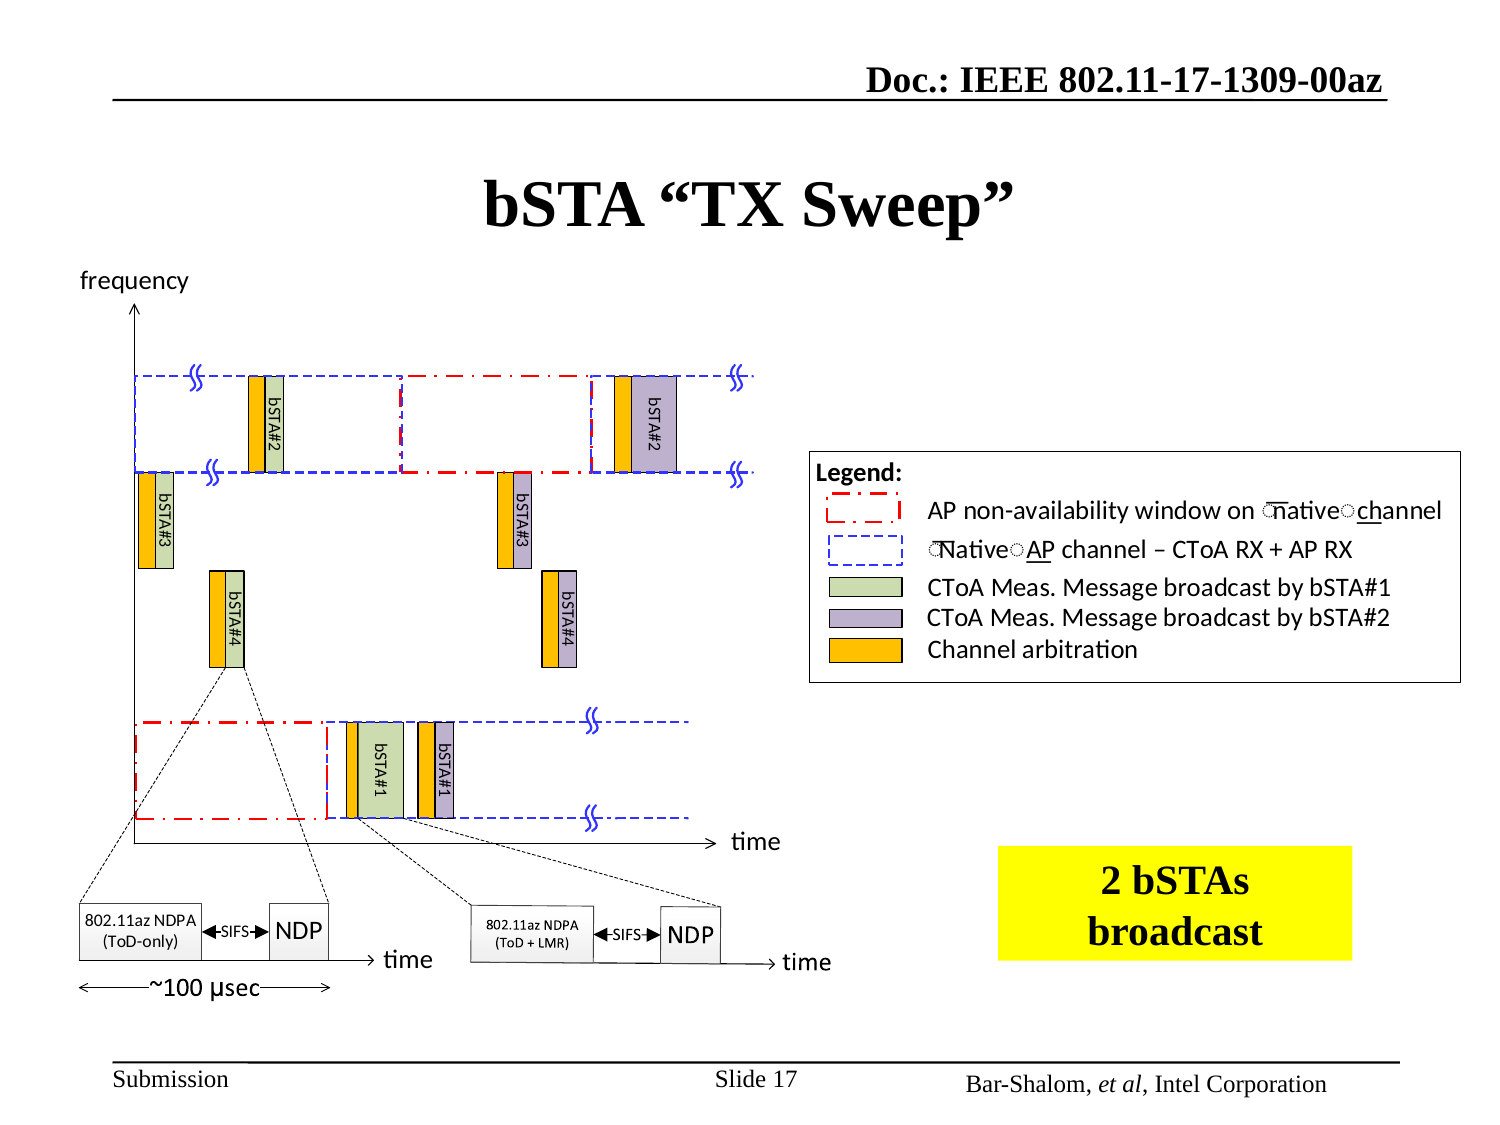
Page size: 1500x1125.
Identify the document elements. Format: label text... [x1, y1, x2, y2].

title bSTA “TX Sweep” [112, 112, 1388, 253]
slide_number Slide 17 [712, 1061, 800, 1093]
picture [64, 255, 1463, 1017]
